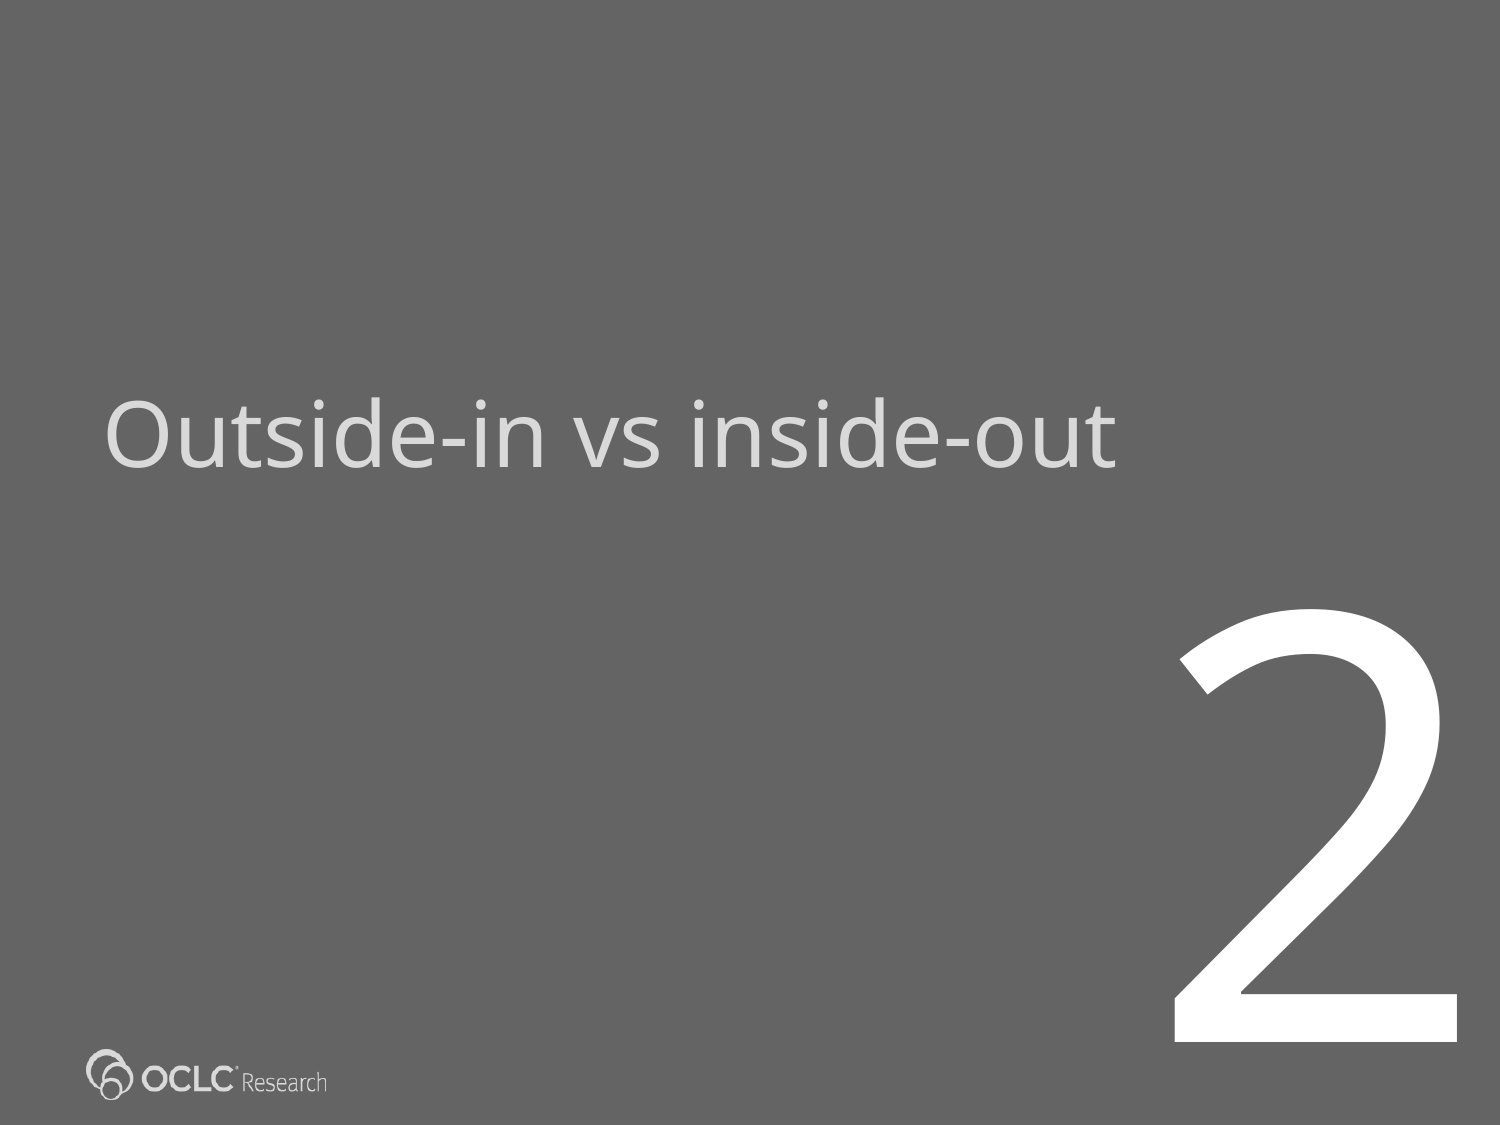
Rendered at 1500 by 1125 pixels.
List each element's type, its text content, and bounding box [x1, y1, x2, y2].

picture [86, 1049, 326, 1100]
title Outside-in vs inside-out [87, 262, 1400, 600]
text_box 2 [1131, 437, 1500, 1125]
